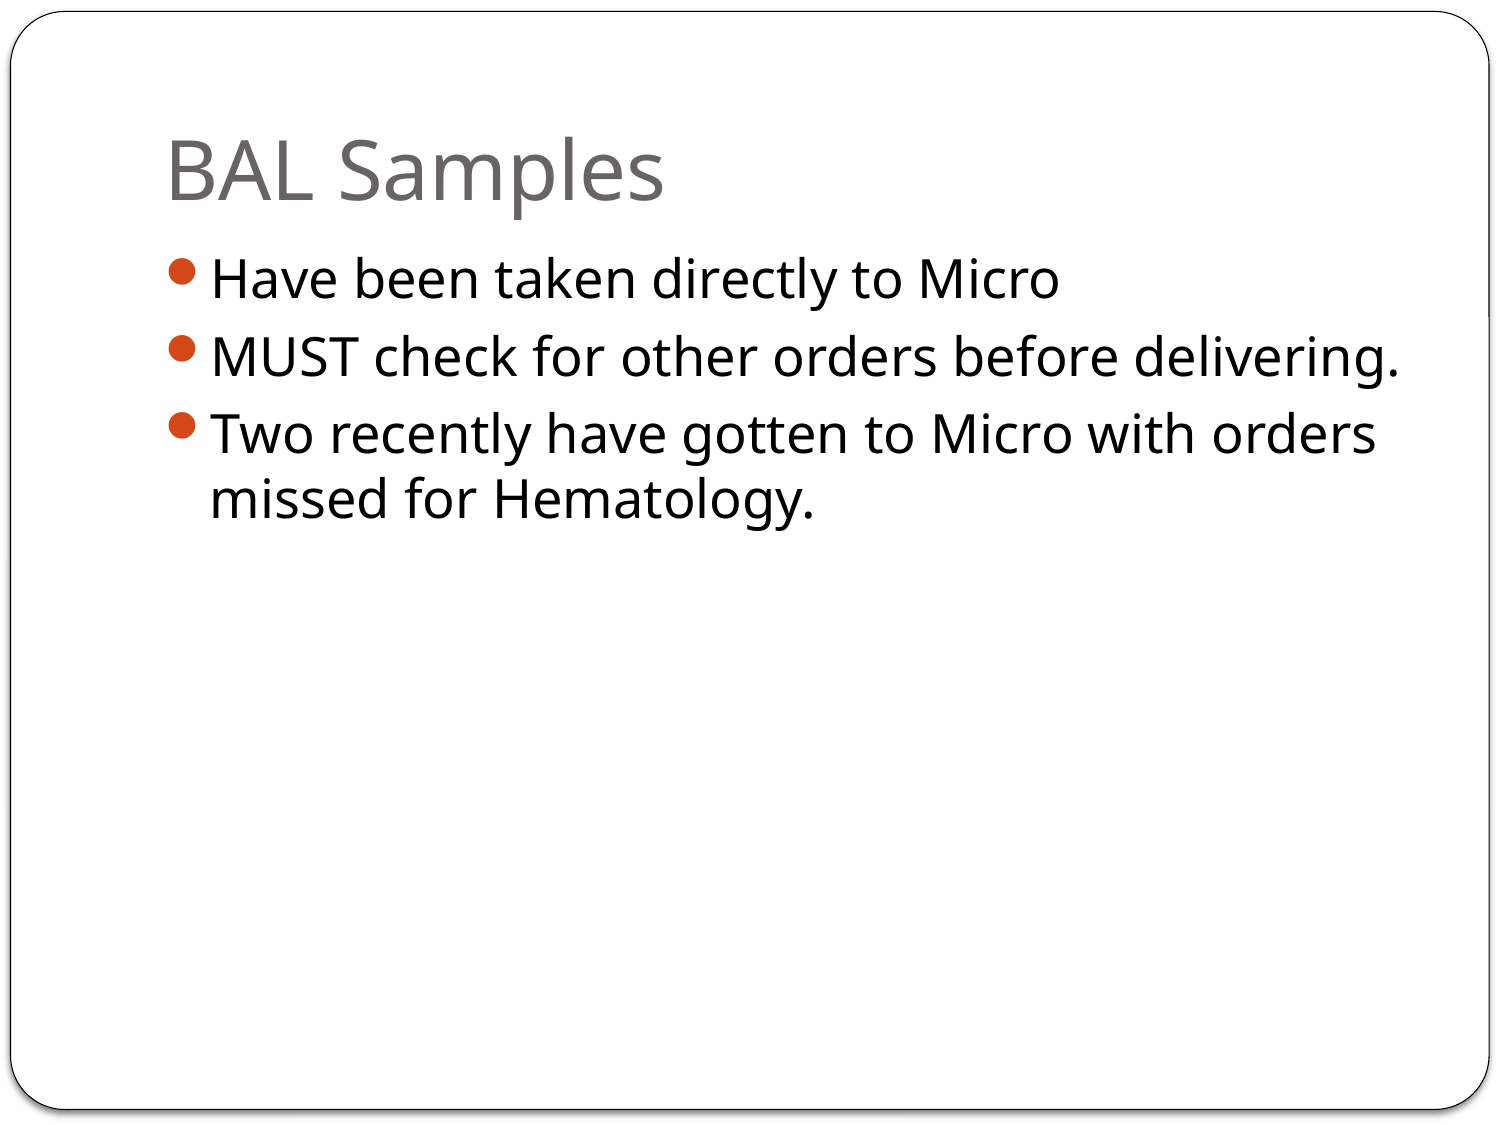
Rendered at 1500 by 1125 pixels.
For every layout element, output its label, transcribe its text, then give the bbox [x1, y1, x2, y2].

list Have been taken directly to Micro MUST check for other orders before delivering. Two recently have gotten to Micro with orders missed for Hematology. [150, 237, 1425, 988]
title BAL Samples [150, 45, 1425, 233]
